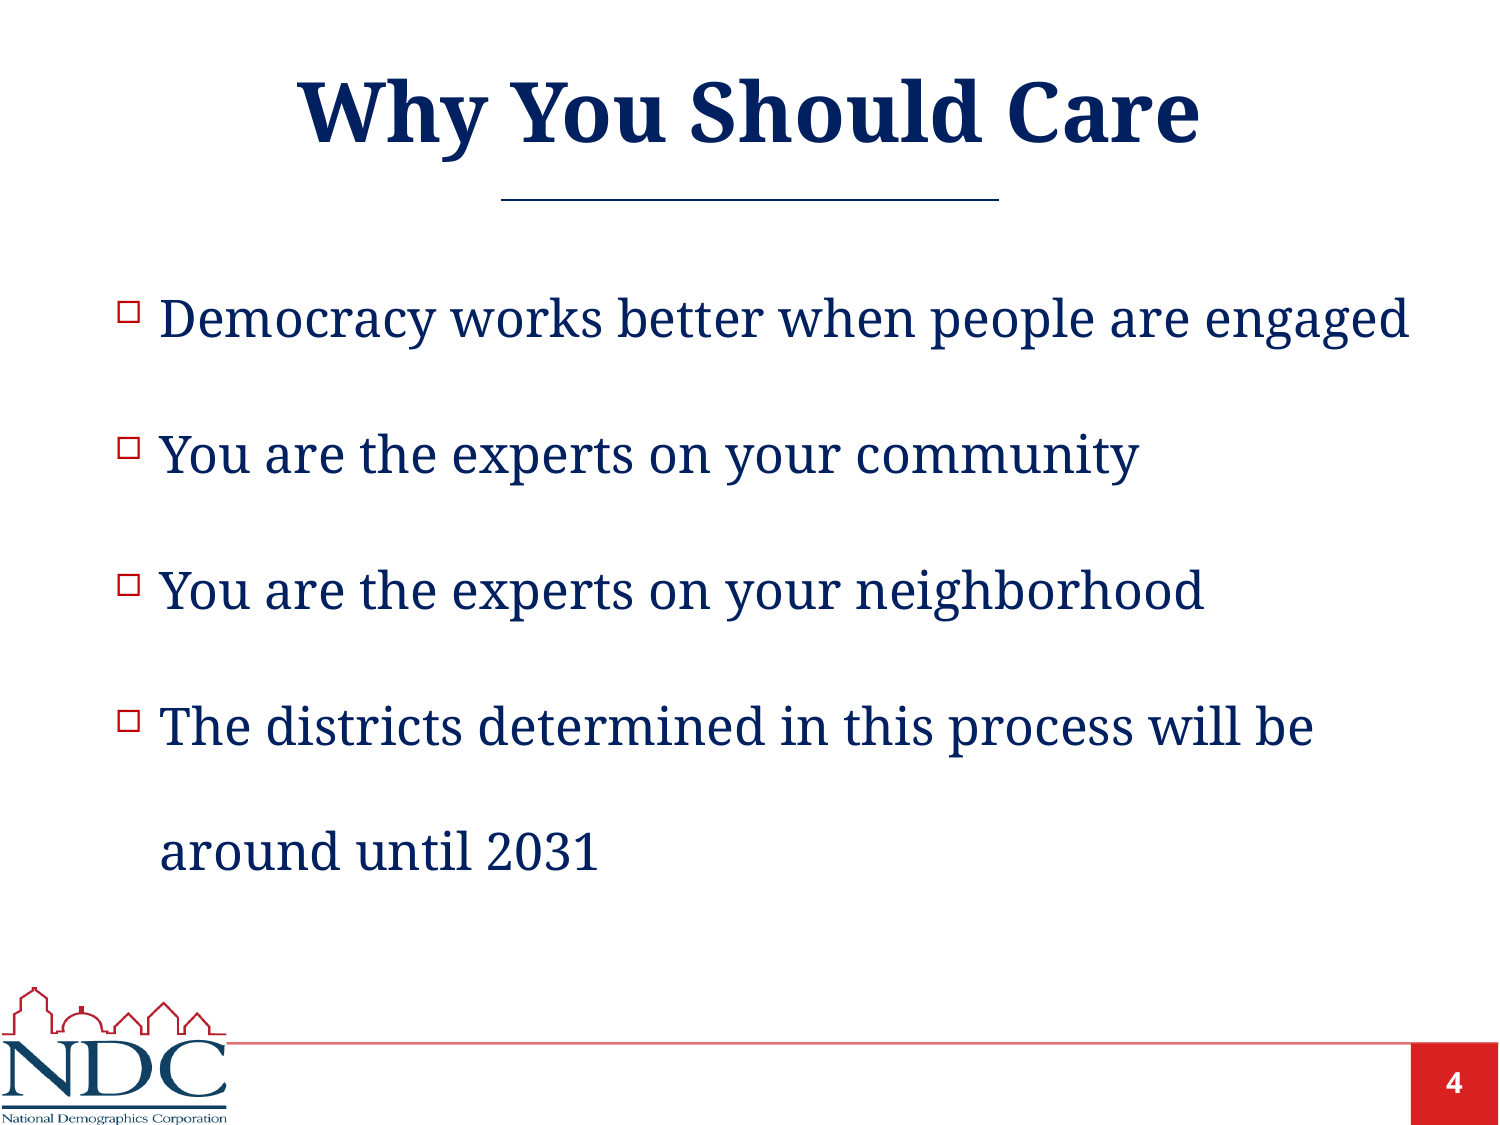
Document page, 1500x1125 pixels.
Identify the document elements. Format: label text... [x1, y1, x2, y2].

list Democracy works better when people are engaged You are the experts on your community You are the experts on your neighborhood The districts determined in this process will be around until 2031 [100, 215, 1438, 988]
title Why You Should Care [0, 34, 1500, 185]
